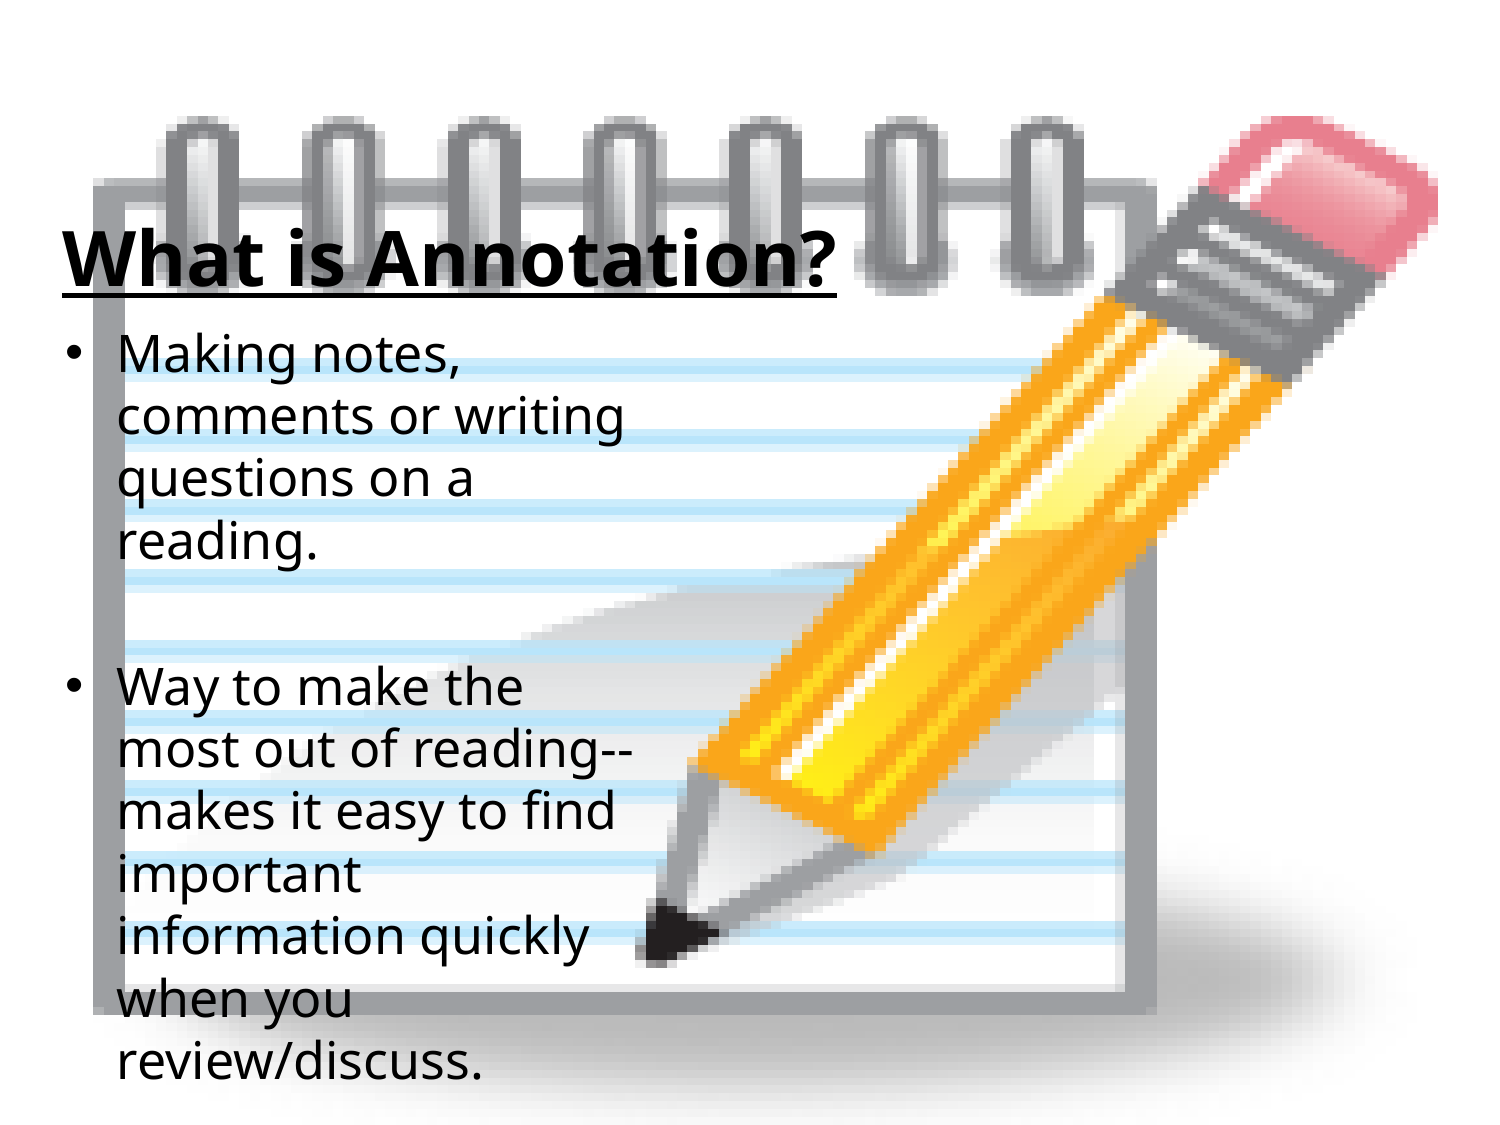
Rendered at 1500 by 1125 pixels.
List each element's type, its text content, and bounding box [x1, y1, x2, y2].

list Making notes, comments or writing questions on a reading. Way to make the most out of reading-- makes it easy to find important information quickly when you review/discuss. [50, 312, 675, 1100]
title What is Annotation? [24, 162, 875, 350]
picture [0, 0, 1500, 1125]
